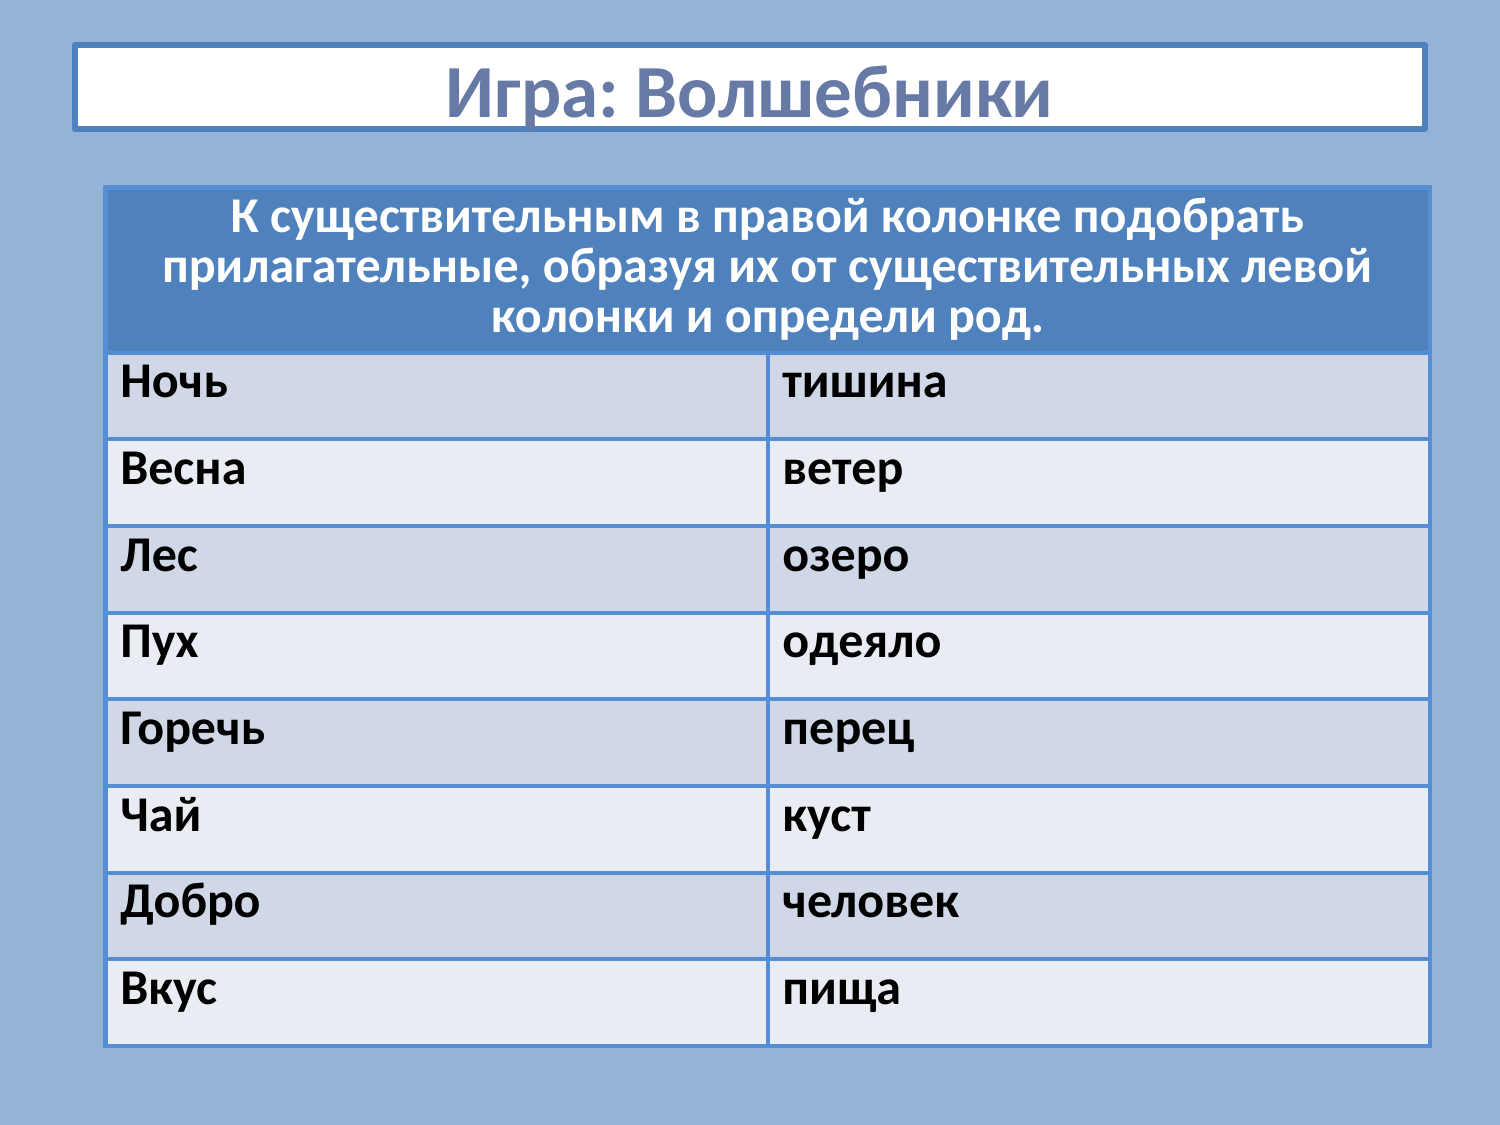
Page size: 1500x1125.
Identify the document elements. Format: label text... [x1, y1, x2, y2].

table_cell Вкус [108, 961, 766, 1044]
table_cell ветер [770, 441, 1428, 524]
table_header К существительным в правой колонке подобрать прилагательные, образуя их от существительных левой колонки и определи род. [108, 190, 1428, 351]
table_cell одеяло [770, 615, 1428, 697]
table_cell перец [770, 701, 1428, 784]
table_cell Горечь [108, 701, 766, 784]
table_cell человек [770, 875, 1428, 957]
table_cell озеро [770, 528, 1428, 611]
table_cell тишина [770, 355, 1428, 437]
table_cell Пух [108, 615, 766, 697]
table_cell куст [770, 788, 1428, 871]
title Игра: Волшебники [72, 42, 1428, 132]
table_cell Лес [108, 528, 766, 611]
table_cell Чай [108, 788, 766, 871]
table_cell Добро [108, 875, 766, 957]
table_cell Ночь [108, 355, 766, 437]
table_cell Весна [108, 441, 766, 524]
table_cell пища [770, 961, 1428, 1044]
